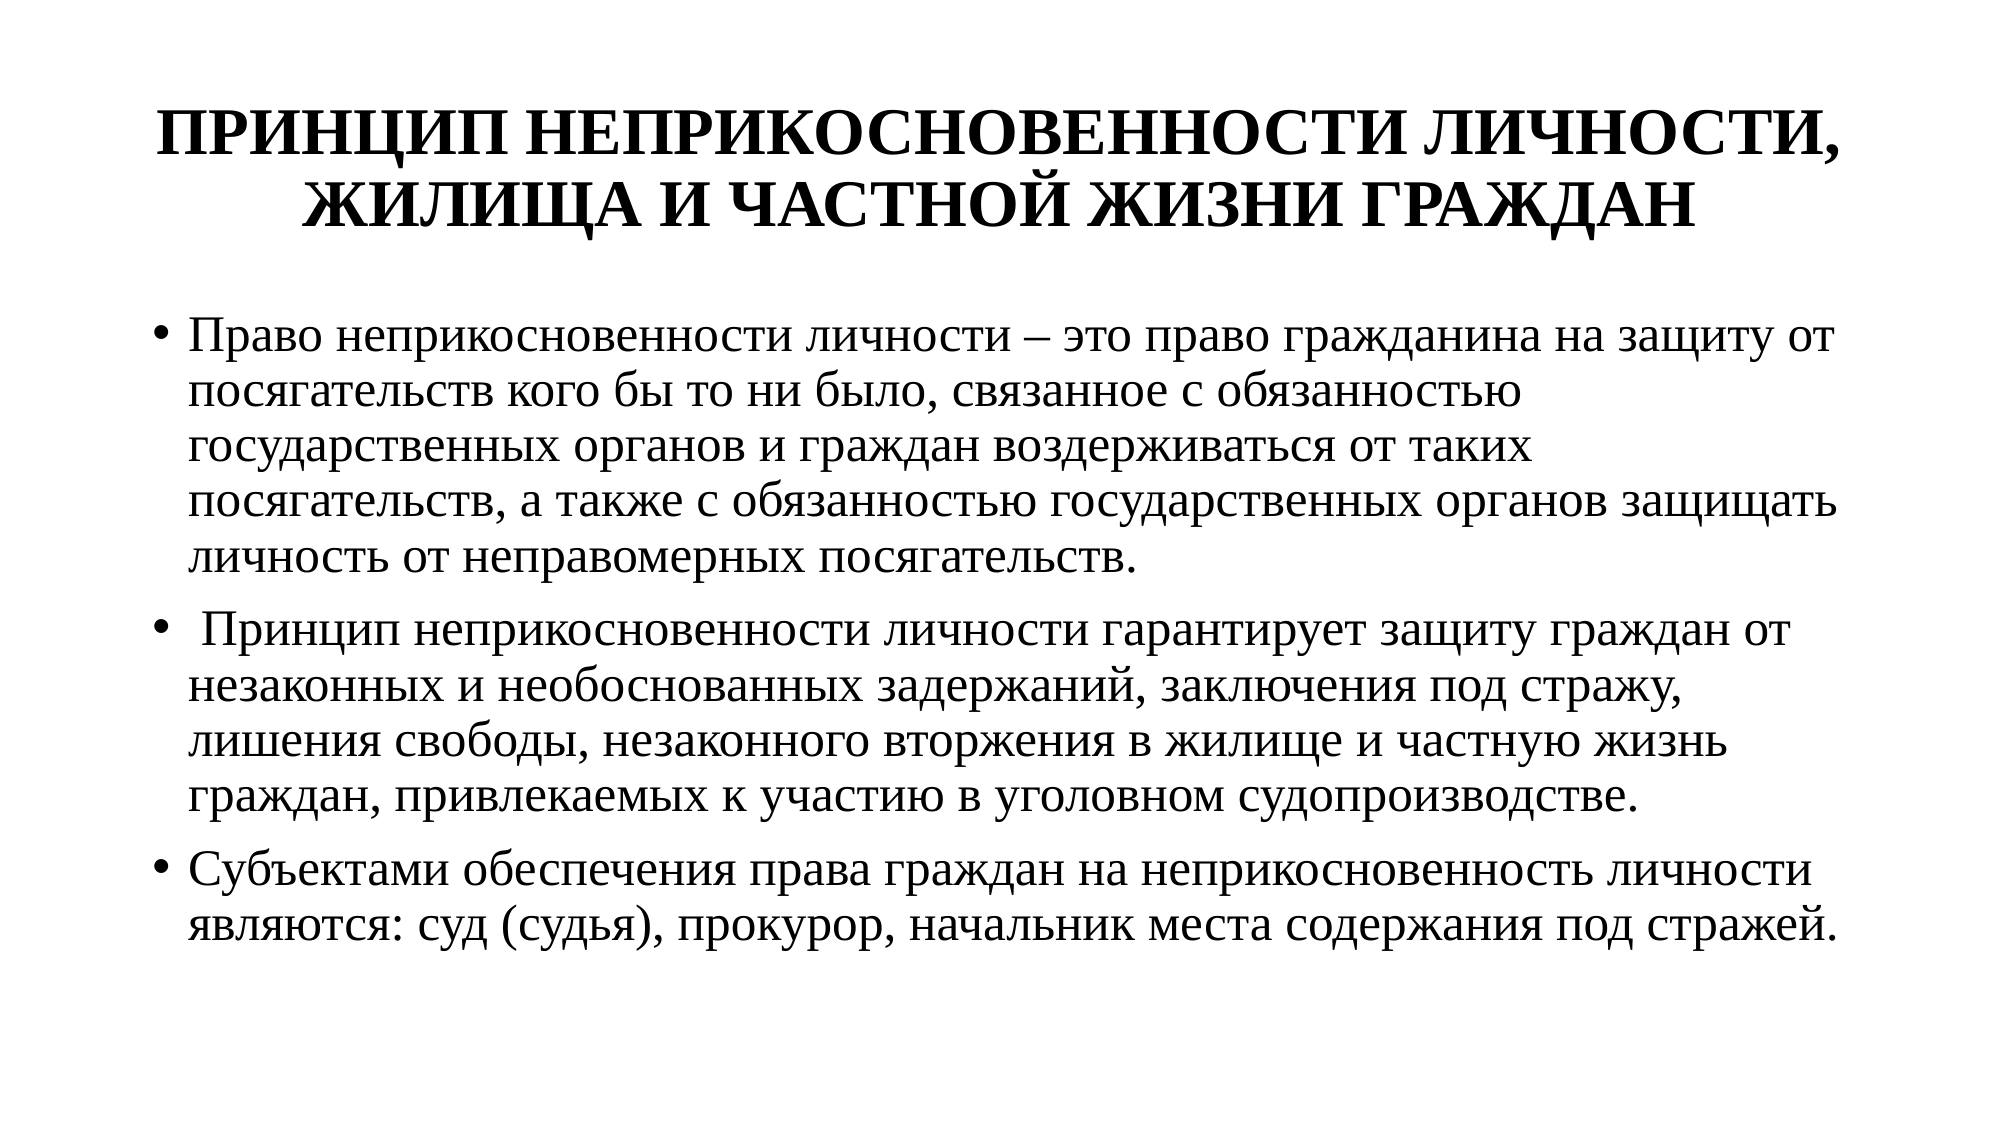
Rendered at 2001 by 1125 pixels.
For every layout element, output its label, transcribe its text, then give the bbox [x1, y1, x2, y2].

title ПРИНЦИП НЕПРИКОСНОВЕННОСТИ ЛИЧНОСТИ, ЖИЛИЩА И ЧАСТНОЙ ЖИЗНИ ГРАЖДАН [137, 59, 1863, 278]
list Право неприкосновенности личности – это право гражданина на защиту от посягательств кого бы то ни было, связанное с обязанностью государственных органов и граждан воздерживаться от таких посягательств, а также с обязанностью государственных органов защищать личность от неправомерных посягательств. Принцип неприкосновенности личности гарантирует защиту граждан от незаконных и необоснованных задержаний, заключения под стражу, лишения свободы, незаконного вторжения в жилище и частную жизнь граждан, привлекаемых к участию в уголовном судопроизводстве. Субъектами обеспечения права граждан на неприкосновенность личности являются: суд (судья), прокурор, начальник места содержания под стражей. [137, 299, 1863, 1014]
